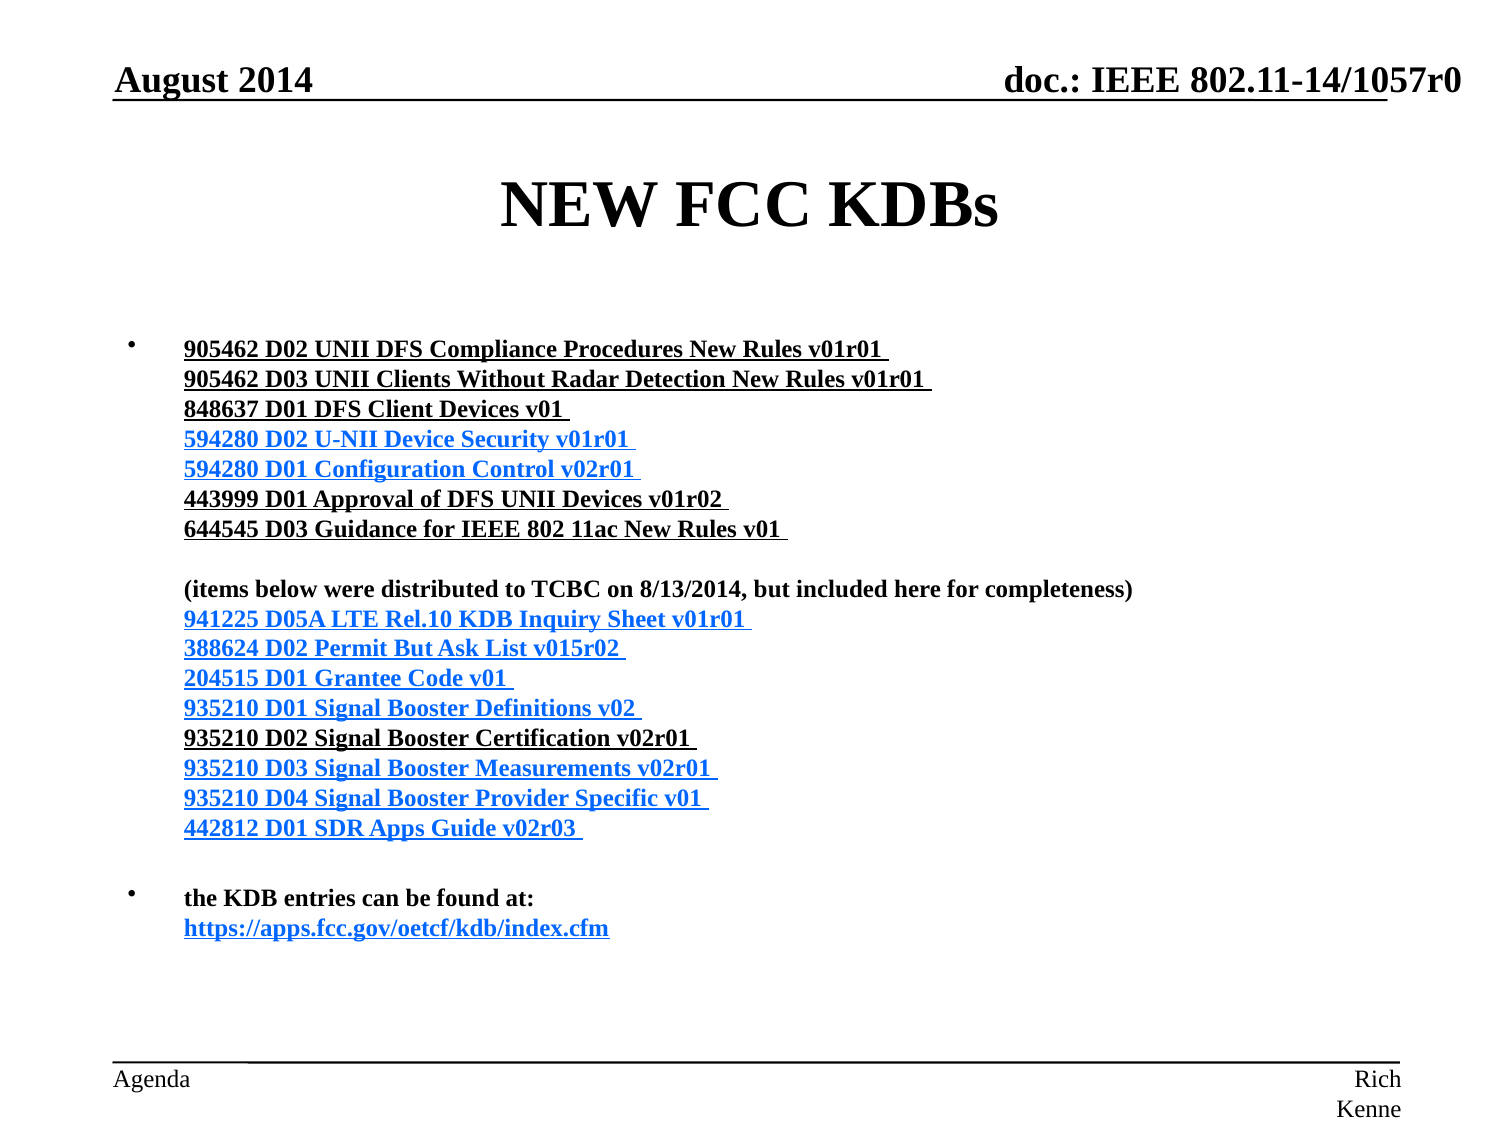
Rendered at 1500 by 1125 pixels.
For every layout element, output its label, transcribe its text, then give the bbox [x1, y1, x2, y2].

title NEW FCC KDBs [112, 112, 1388, 288]
list 905462 D02 UNII DFS Compliance Procedures New Rules v01r01 905462 D03 UNII Clients Without Radar Detection New Rules v01r01 848637 D01 DFS Client Devices v01 594280 D02 U-NII Device Security v01r01 594280 D01 Configuration Control v02r01 443999 D01 Approval of DFS UNII Devices v01r02 644545 D03 Guidance for IEEE 802 11ac New Rules v01 (items below were distributed to TCBC on 8/13/2014, but included here for completeness) 941225 D05A LTE Rel.10 KDB Inquiry Sheet v01r01 388624 D02 Permit But Ask List v015r02 204515 D01 Grantee Code v01 935210 D01 Signal Booster Definitions v02 935210 D02 Signal Booster Certification v02r01 935210 D03 Signal Booster Measurements v02r01 935210 D04 Signal Booster Provider Specific v01 442812 D01 SDR Apps Guide v02r03 the KDB entries can be found at: https://apps.fcc.gov/oetcf/kdb/index.cfm [112, 324, 1388, 1000]
footer Rich Kennedy, MediaTek [1324, 1061, 1402, 1093]
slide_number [114, 54, 316, 101]
